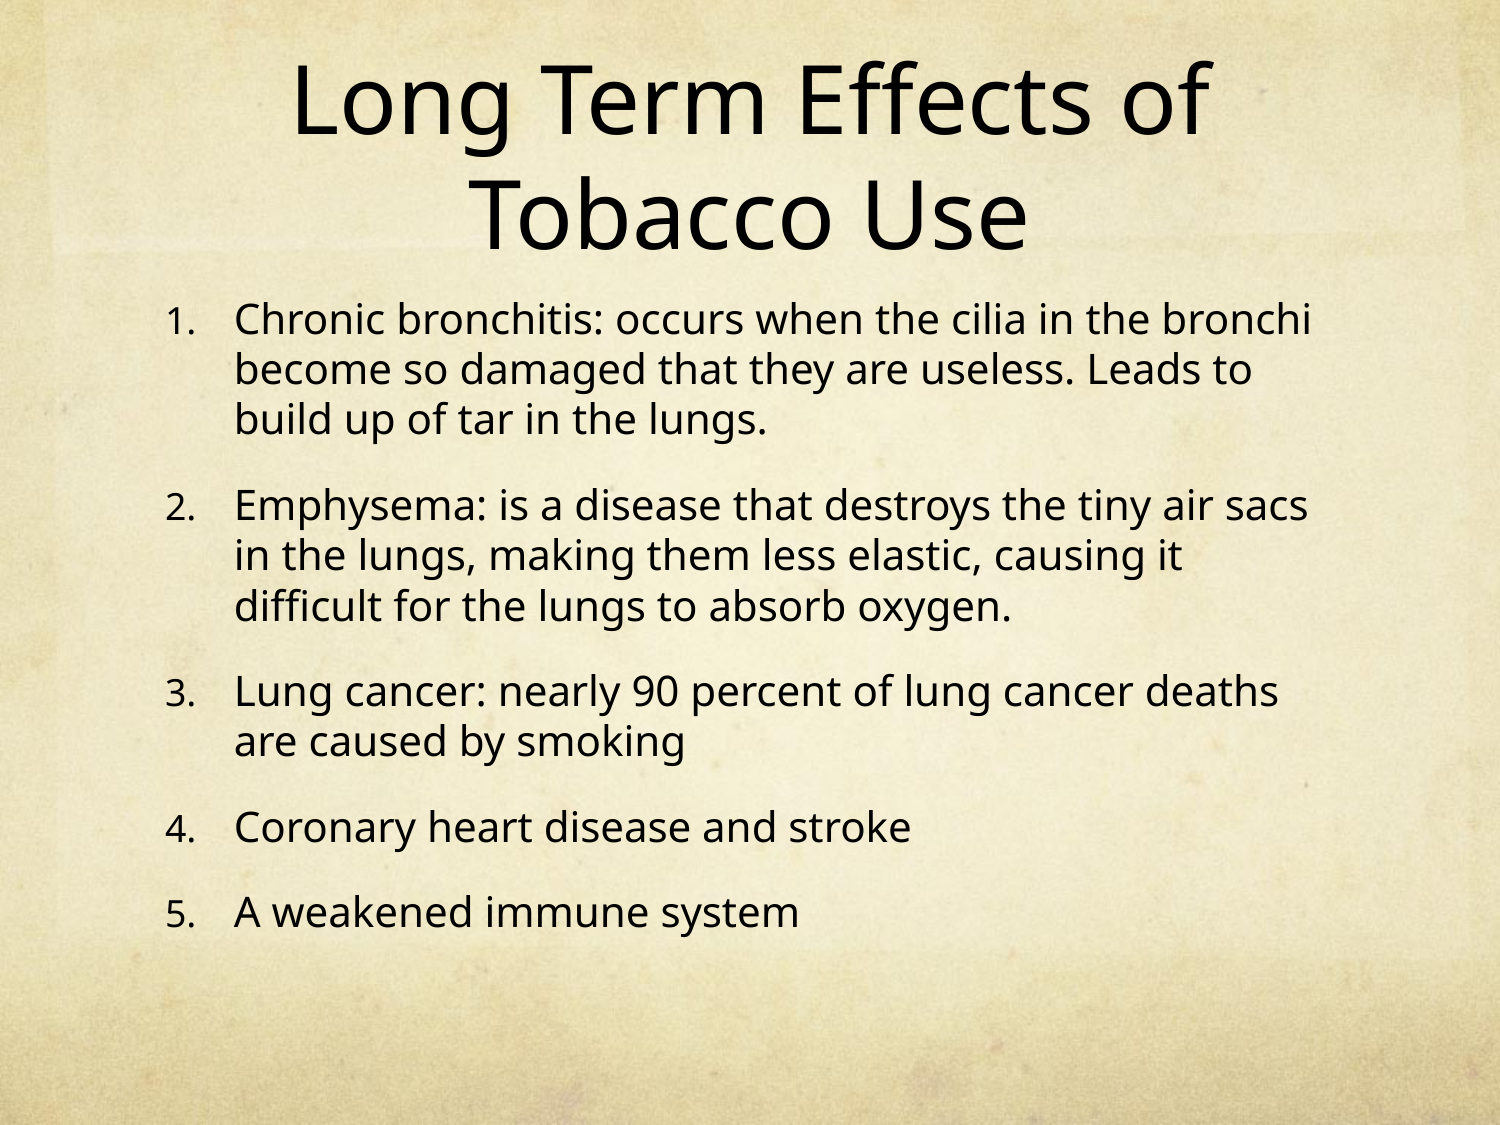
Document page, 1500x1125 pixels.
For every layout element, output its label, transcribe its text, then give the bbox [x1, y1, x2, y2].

list Chronic bronchitis: occurs when the cilia in the bronchi become so damaged that they are useless. Leads to build up of tar in the lungs. Emphysema: is a disease that destroys the tiny air sacs in the lungs, making them less elastic, causing it difficult for the lungs to absorb oxygen. Lung cancer: nearly 90 percent of lung cancer deaths are caused by smoking Coronary heart disease and stroke A weakened immune system [150, 284, 1350, 950]
picture [0, 0, 1500, 1125]
title Long Term Effects of Tobacco Use [150, 82, 1350, 225]
